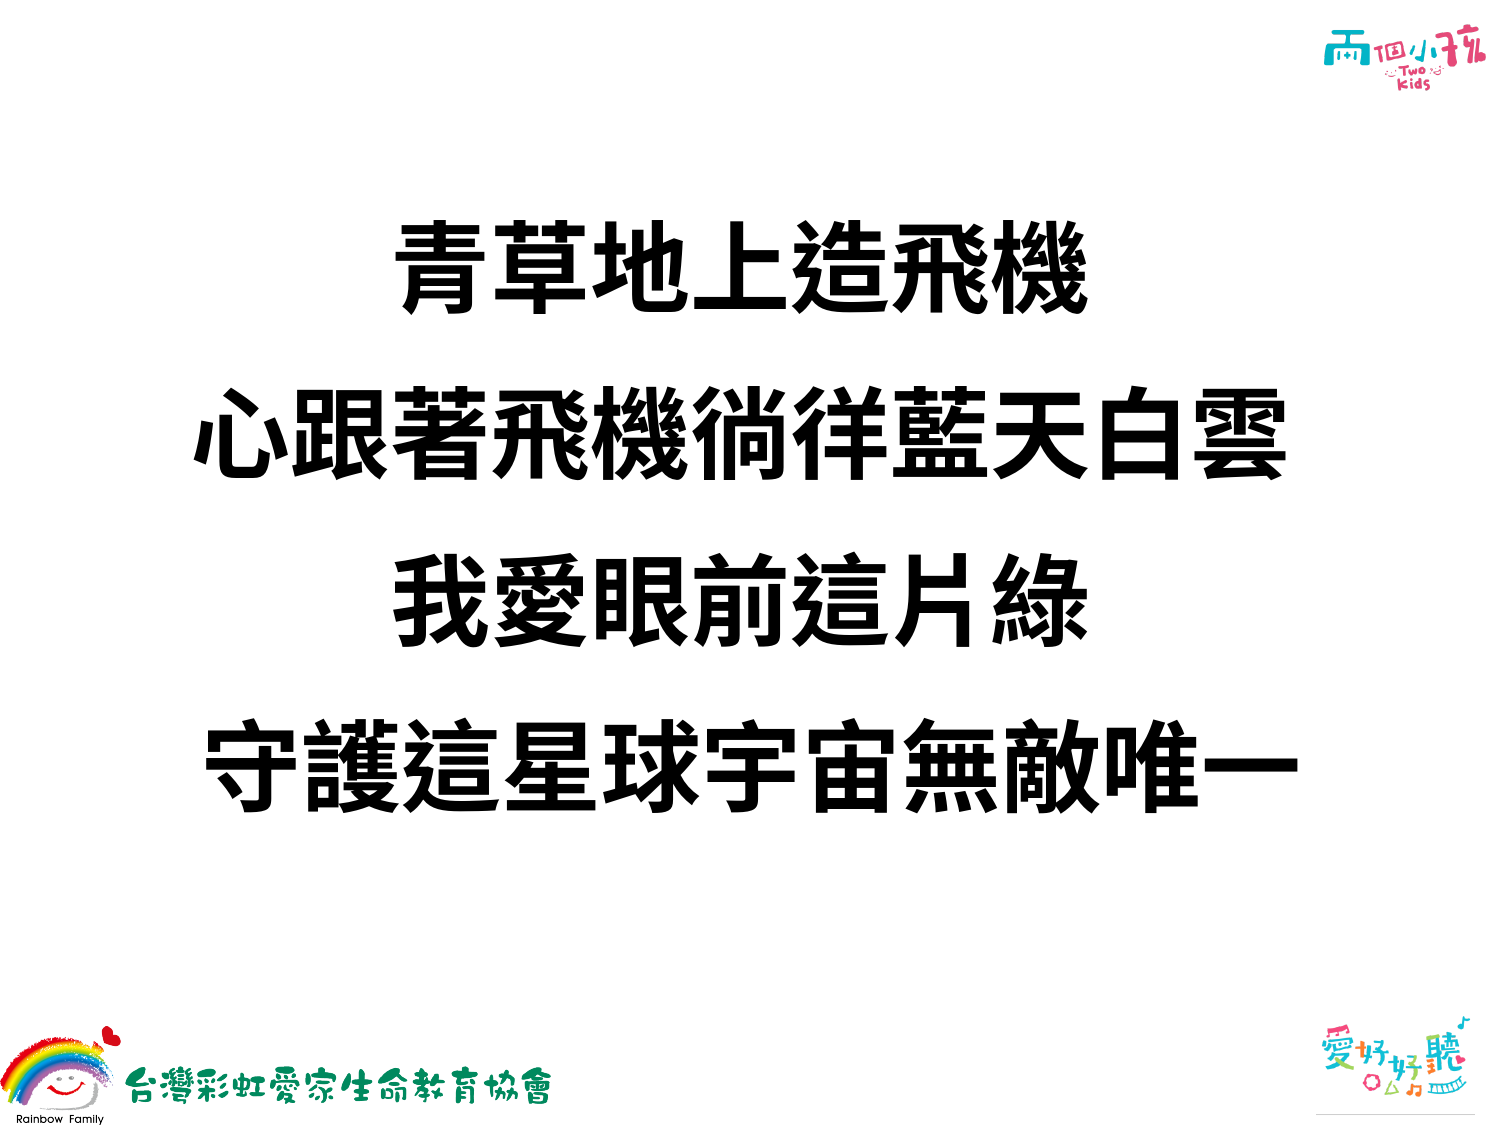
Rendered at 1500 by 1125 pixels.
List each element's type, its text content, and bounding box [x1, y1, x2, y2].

picture [1310, 0, 1500, 150]
picture [1316, 1005, 1475, 1125]
title 青草地上造飛機 心跟著飛機徜徉藍天白雲 我愛眼前這片綠 守護這星球宇宙無敵唯一 [76, 125, 1427, 858]
picture [0, 1026, 551, 1125]
